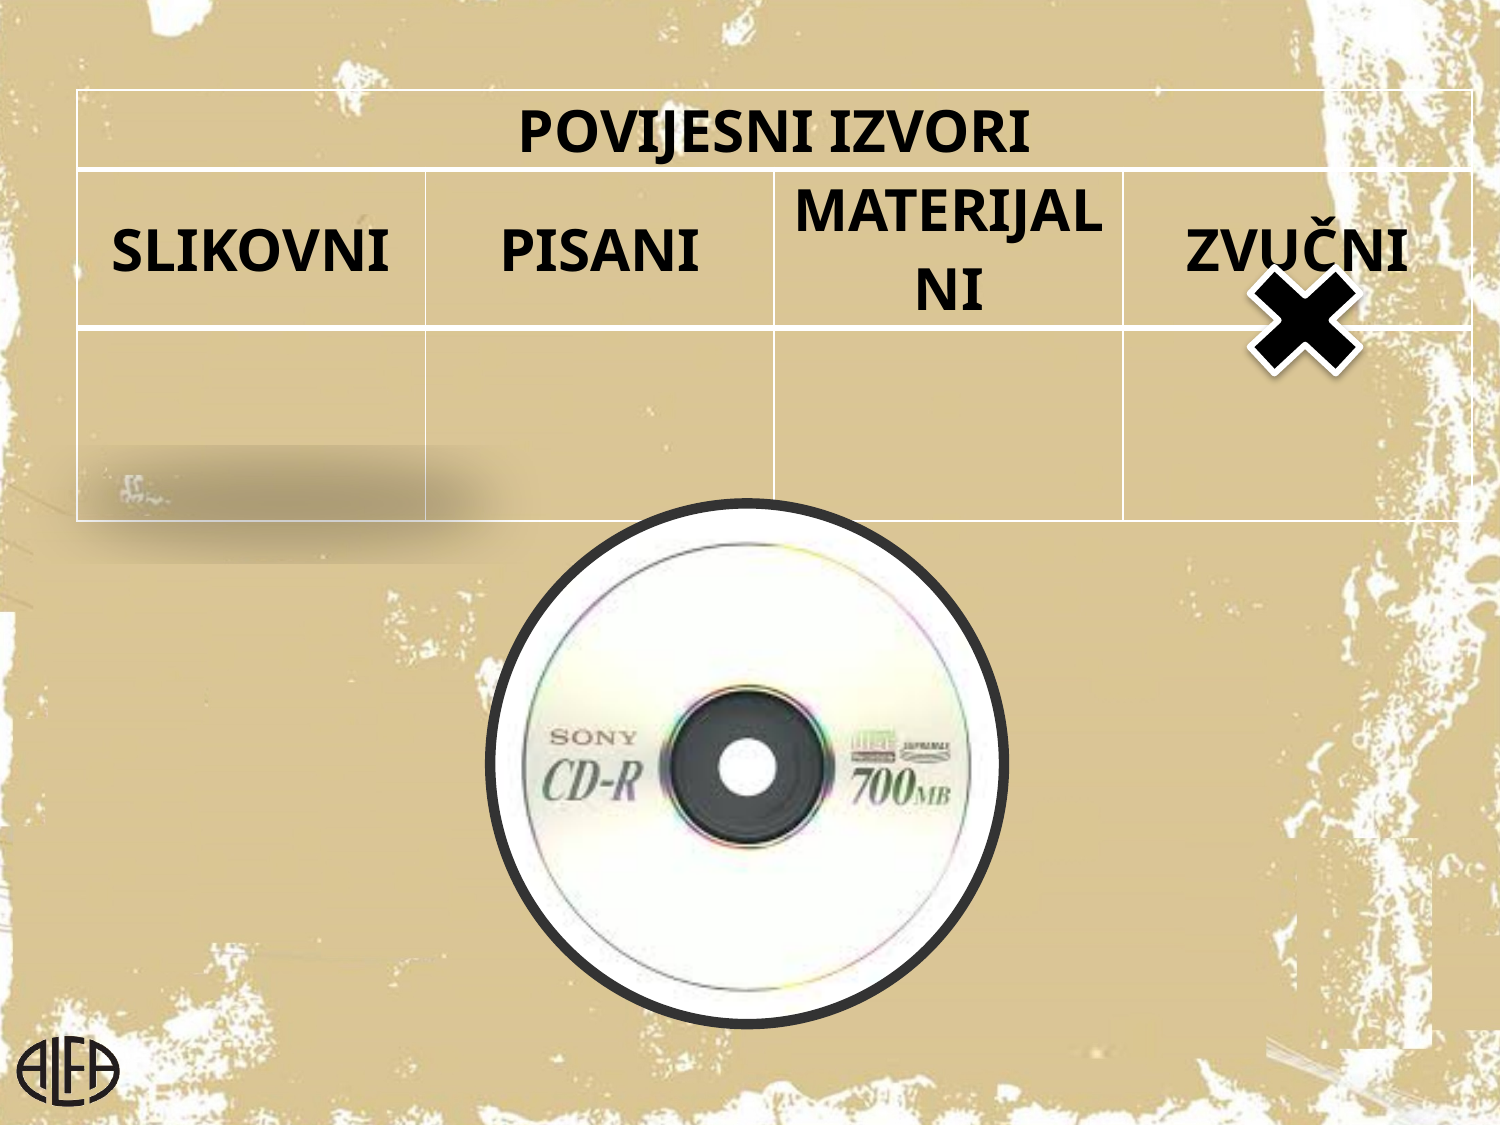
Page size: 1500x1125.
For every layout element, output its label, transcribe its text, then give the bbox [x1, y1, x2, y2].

table_cell [775, 331, 1122, 520]
text_box [1246, 263, 1364, 377]
table_header POVIJESNI IZVORI [78, 91, 1471, 167]
table_cell SLIKOVNI [78, 172, 425, 325]
table_cell [78, 331, 425, 462]
picture [0, 0, 1500, 1125]
table_cell MATERIJALNI [775, 172, 1122, 325]
table_cell ZVUČNI [1124, 172, 1471, 325]
table_cell PISANI [426, 172, 773, 325]
table_cell [426, 331, 773, 501]
table_cell [1124, 331, 1471, 520]
